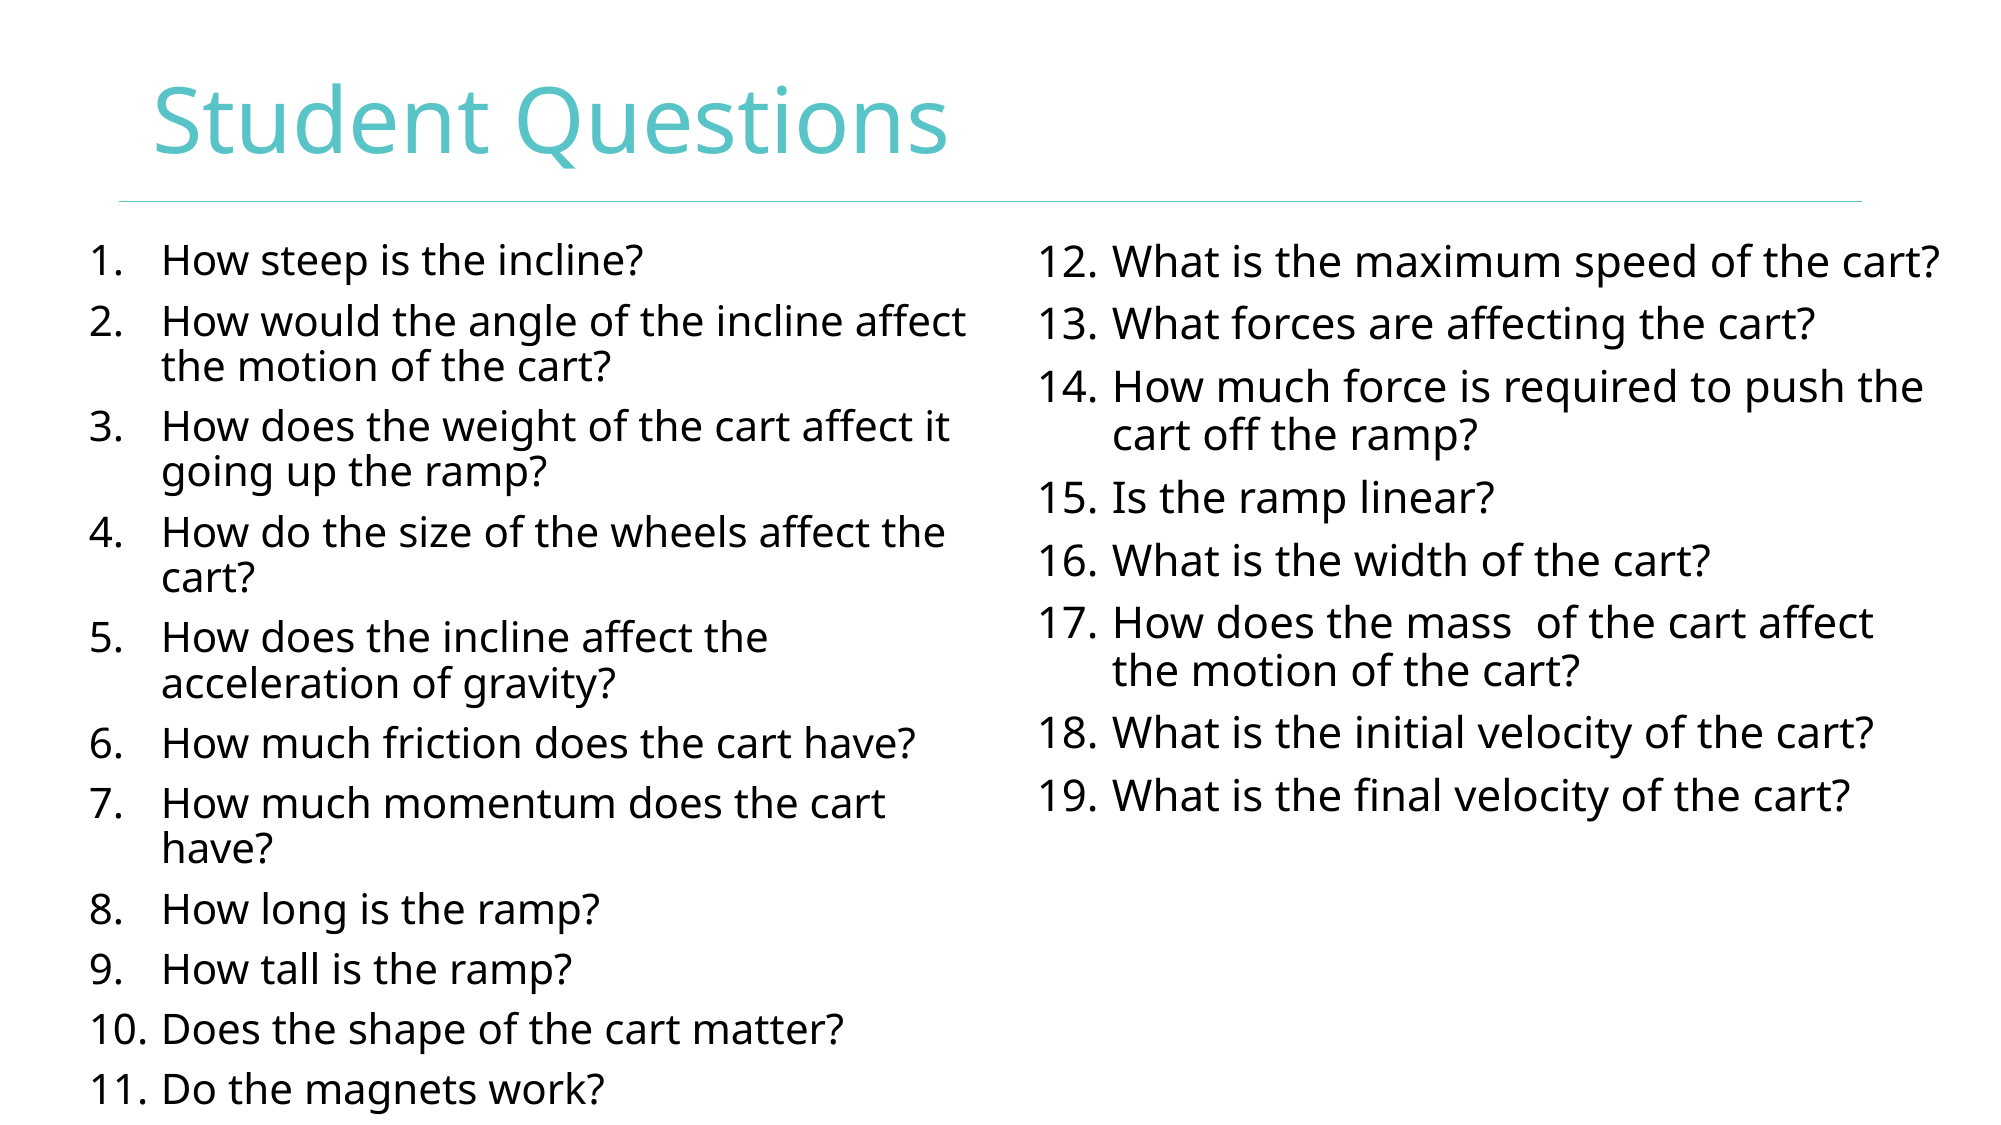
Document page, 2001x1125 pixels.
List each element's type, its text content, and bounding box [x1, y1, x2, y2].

title Student Questions [137, 15, 1863, 233]
list How steep is the incline? How would the angle of the incline affect the motion of the cart? How does the weight of the cart affect it going up the ramp? How do the size of the wheels affect the cart? How does the incline affect the acceleration of gravity? How much friction does the cart have? How much momentum does the cart have? How long is the ramp? How tall is the ramp? Does the shape of the cart matter? Do the magnets work? [73, 231, 1000, 1125]
text_box What is the maximum speed of the cart? What forces are affecting the cart? How much force is required to push the cart off the ramp? Is the ramp linear? What is the width of the cart? How does the mass of the cart affect the motion of the cart? What is the initial velocity of the cart? What is the final velocity of the cart? [1021, 231, 1964, 1102]
